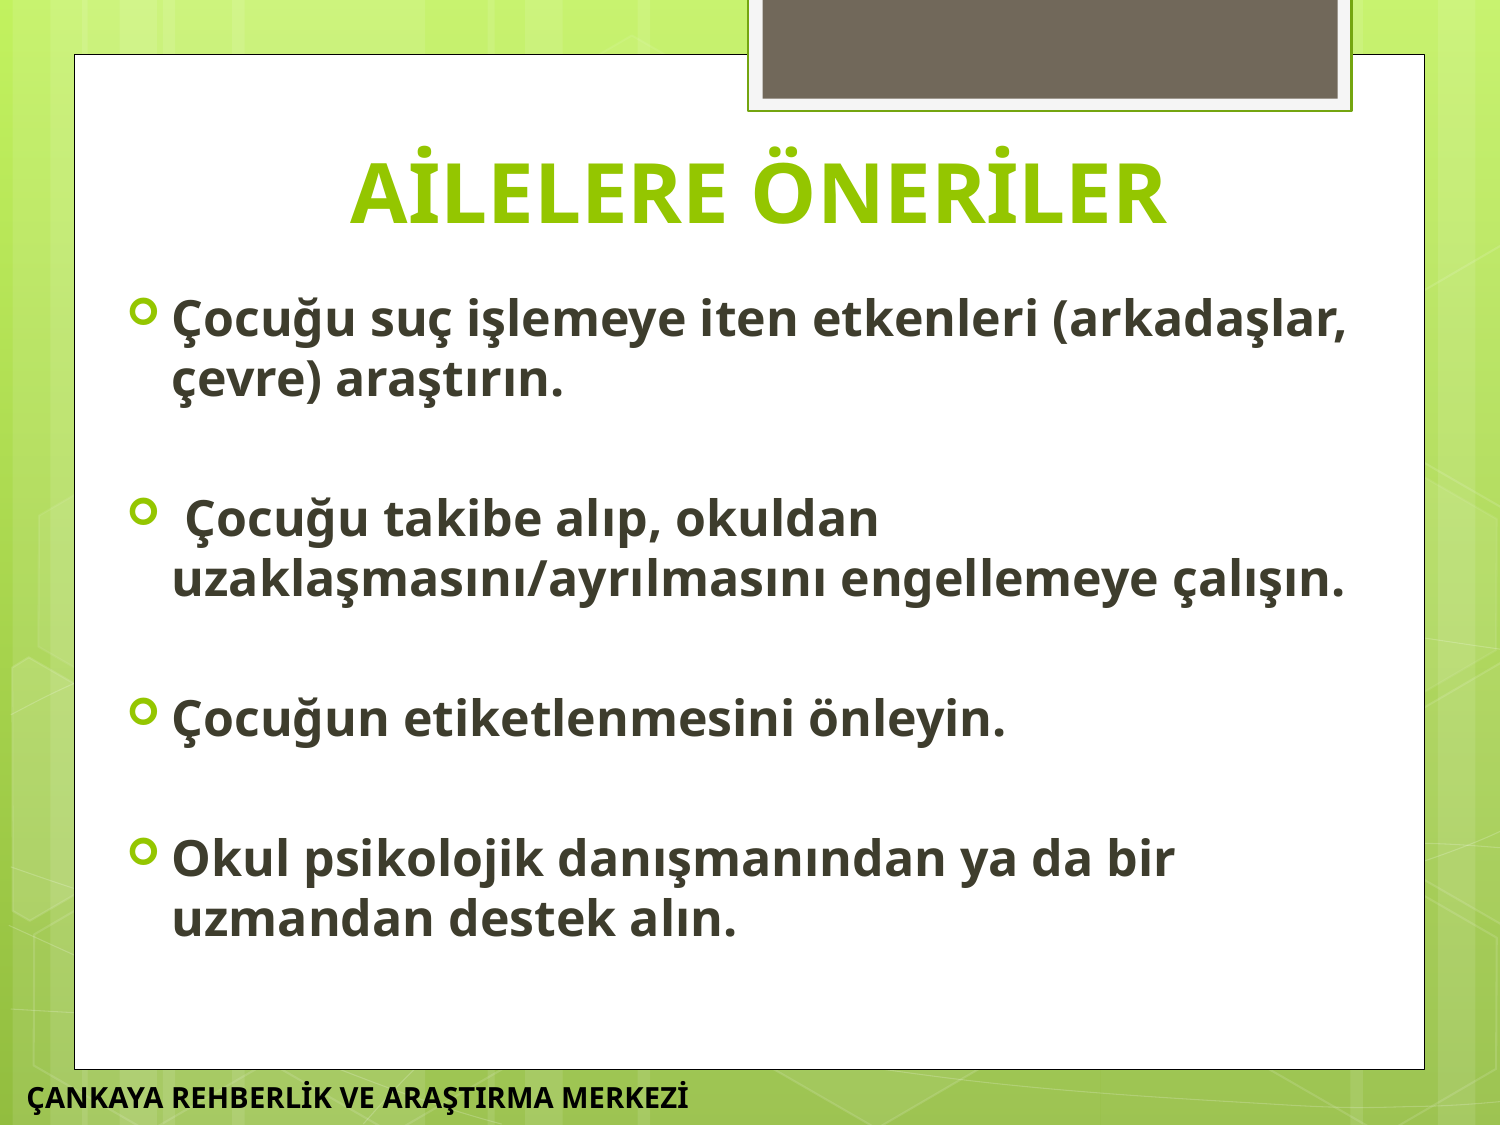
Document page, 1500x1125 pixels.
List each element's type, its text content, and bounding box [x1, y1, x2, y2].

text_box AİLELERE ÖNERİLER [183, 113, 1336, 248]
list Çocuğu suç işlemeye iten etkenleri (arkadaşlar, çevre) araştırın. Çocuğu takibe alıp, okuldan uzaklaşmasını/ayrılmasını engellemeye çalışın. Çocuğun etiketlenmesini önleyin. Okul psikolojik danışmanından ya da bir uzmandan destek alın. [100, 278, 1365, 957]
text_box ÇANKAYA REHBERLİK VE ARAŞTIRMA MERKEZİ [0, 1071, 750, 1125]
